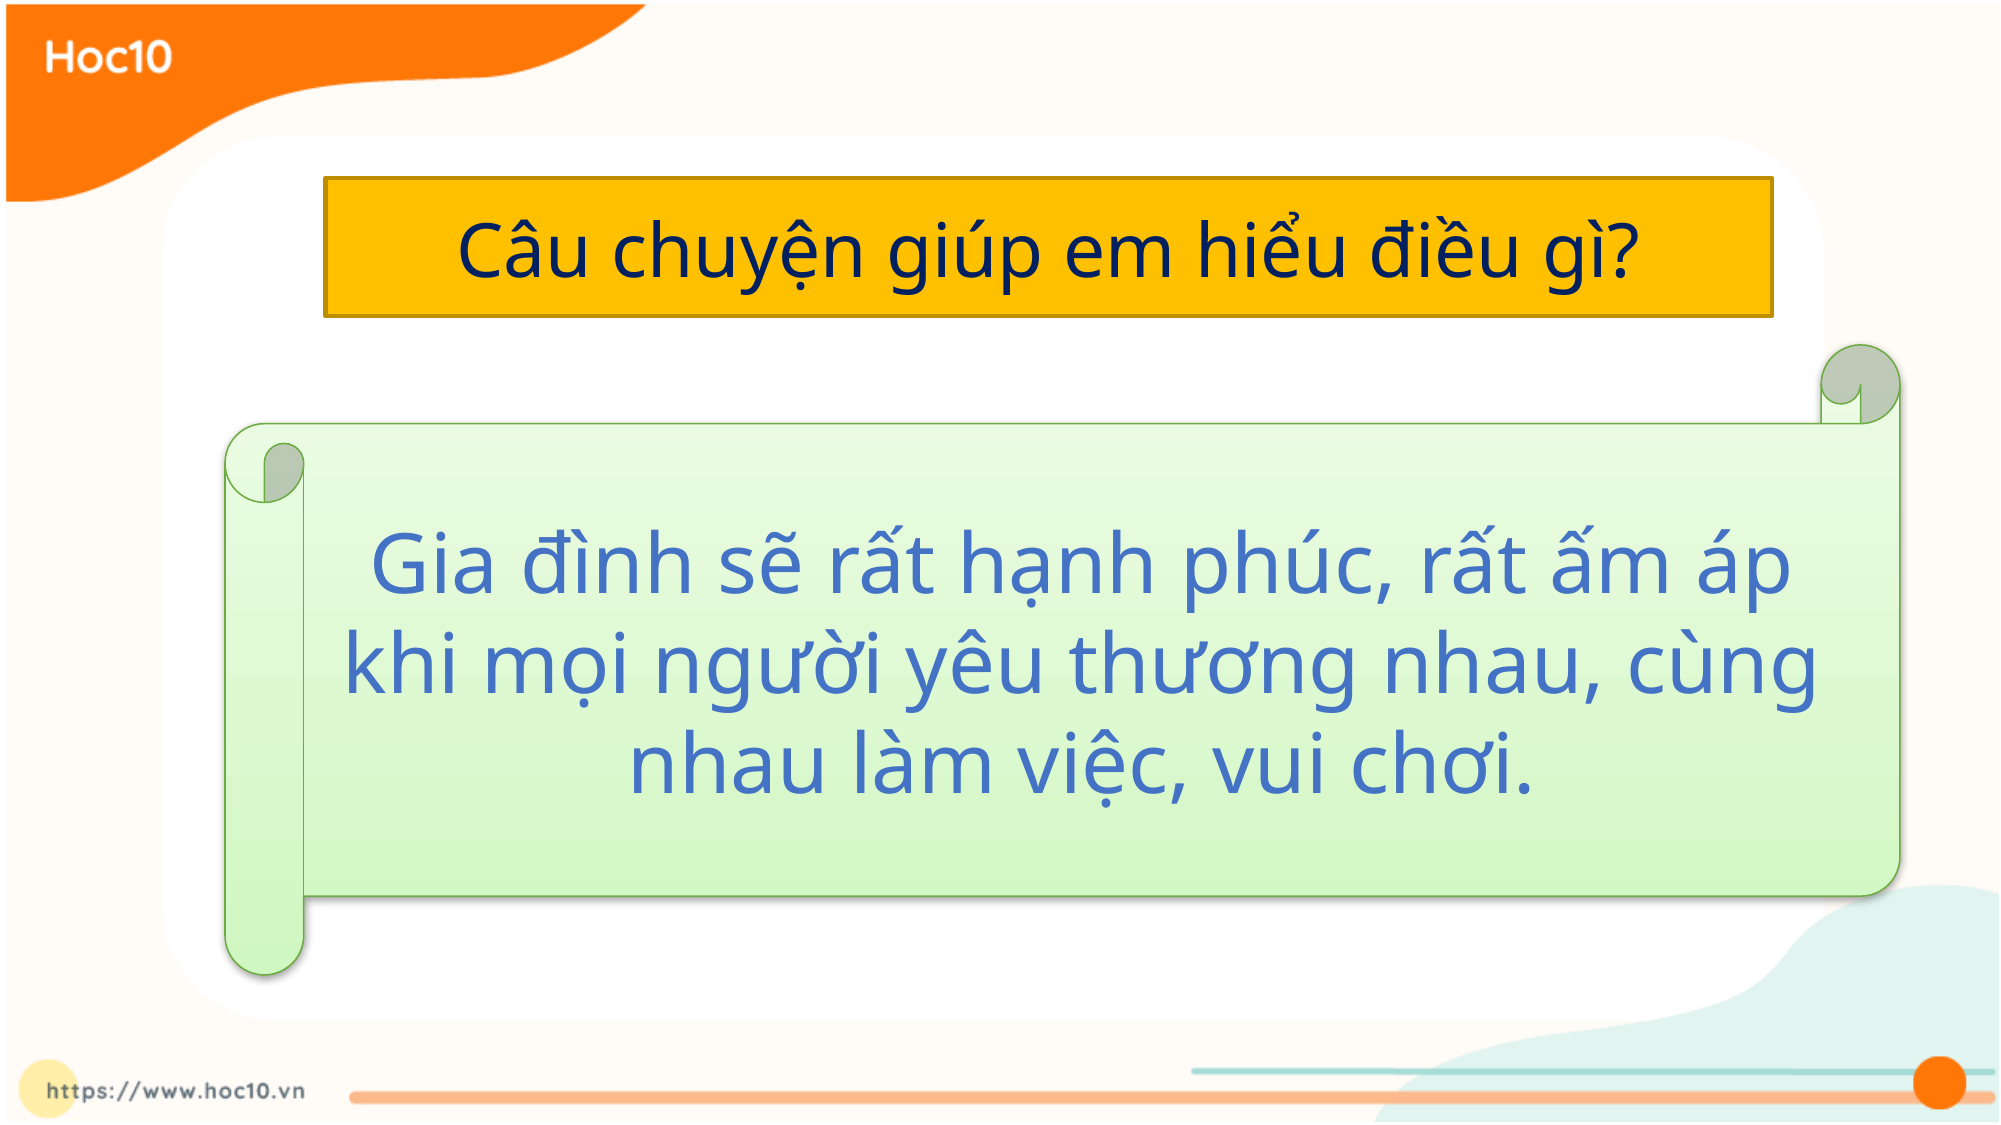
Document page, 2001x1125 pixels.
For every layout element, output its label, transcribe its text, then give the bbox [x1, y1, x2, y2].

text_box Câu chuyện giúp em hiểu điều gì? [323, 176, 1774, 318]
picture [0, 3, 1999, 1122]
text_box Gia đình sẽ rất hạnh phúc, rất ấm áp khi mọi người yêu thương nhau, cùng nhau làm việc, vui chơi. [224, 344, 1901, 976]
